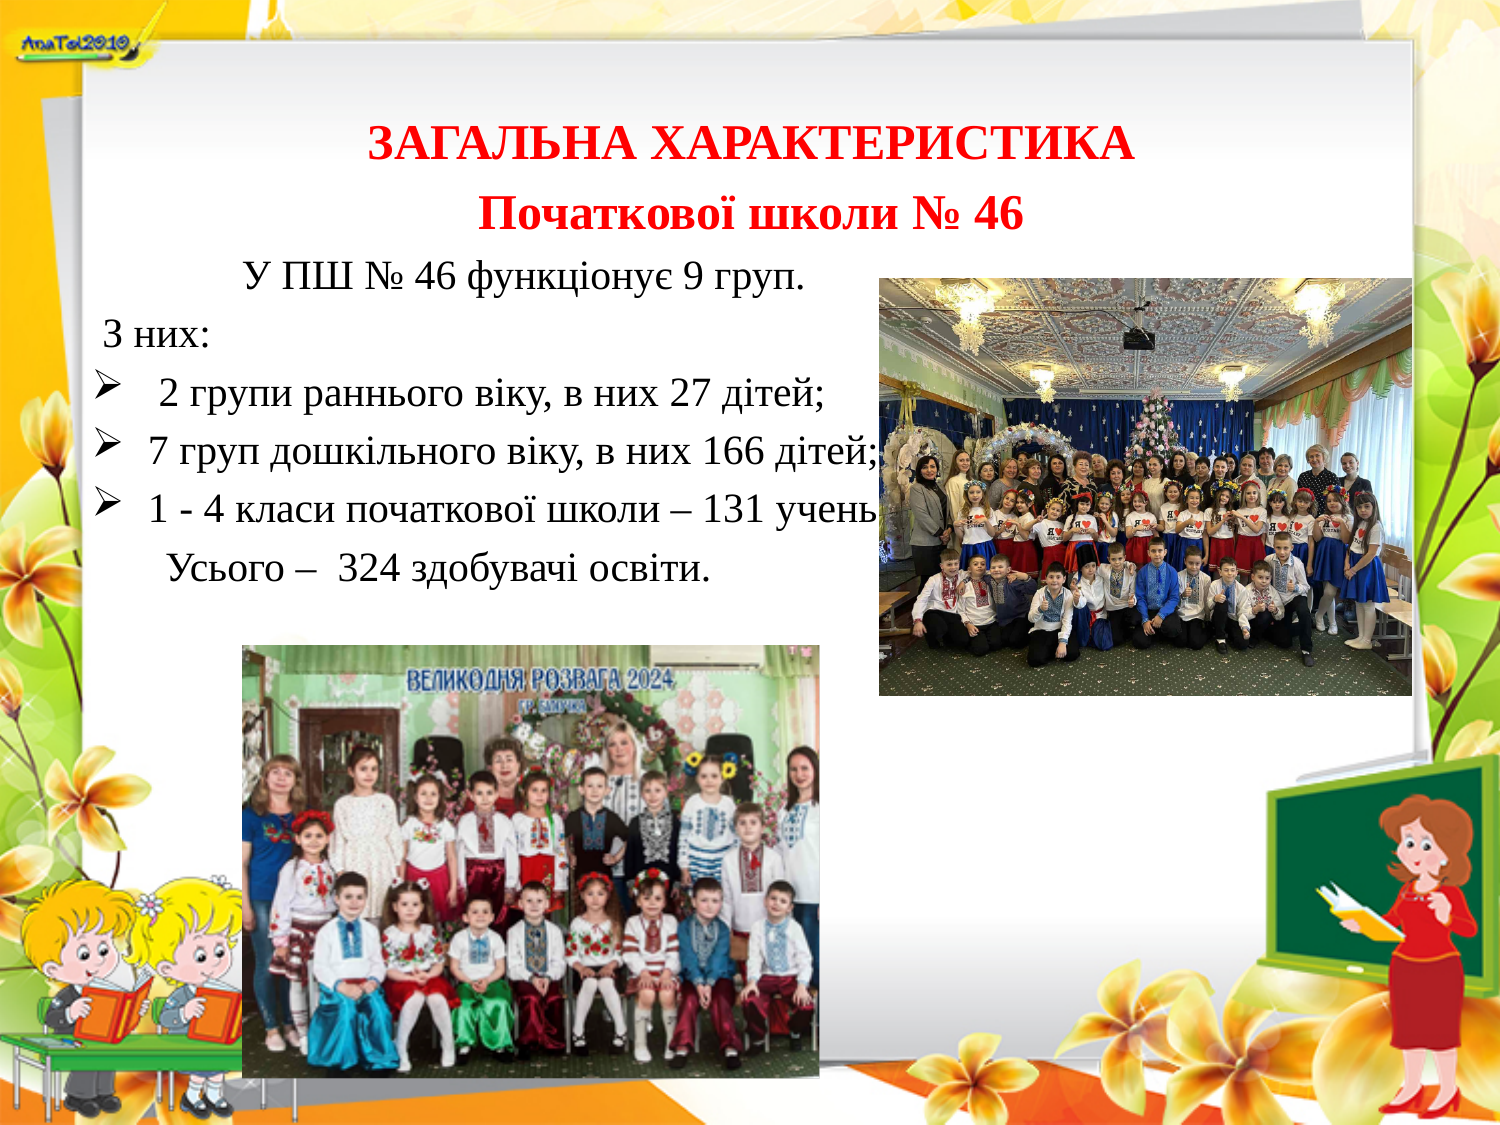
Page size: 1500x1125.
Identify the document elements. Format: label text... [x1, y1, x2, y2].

list ЗАГАЛЬНА ХАРАКТЕРИСТИКА Початкової школи № 46 У ПШ № 46 функціонує 9 груп. З них: 2 групи раннього віку, в них 27 дітей; 7 груп дошкільного віку, в них 166 дітей; 1 - 4 класи початкової школи – 131 учень Усього – 324 здобувачі освіти. [76, 101, 1427, 1012]
picture [0, 0, 1500, 1125]
